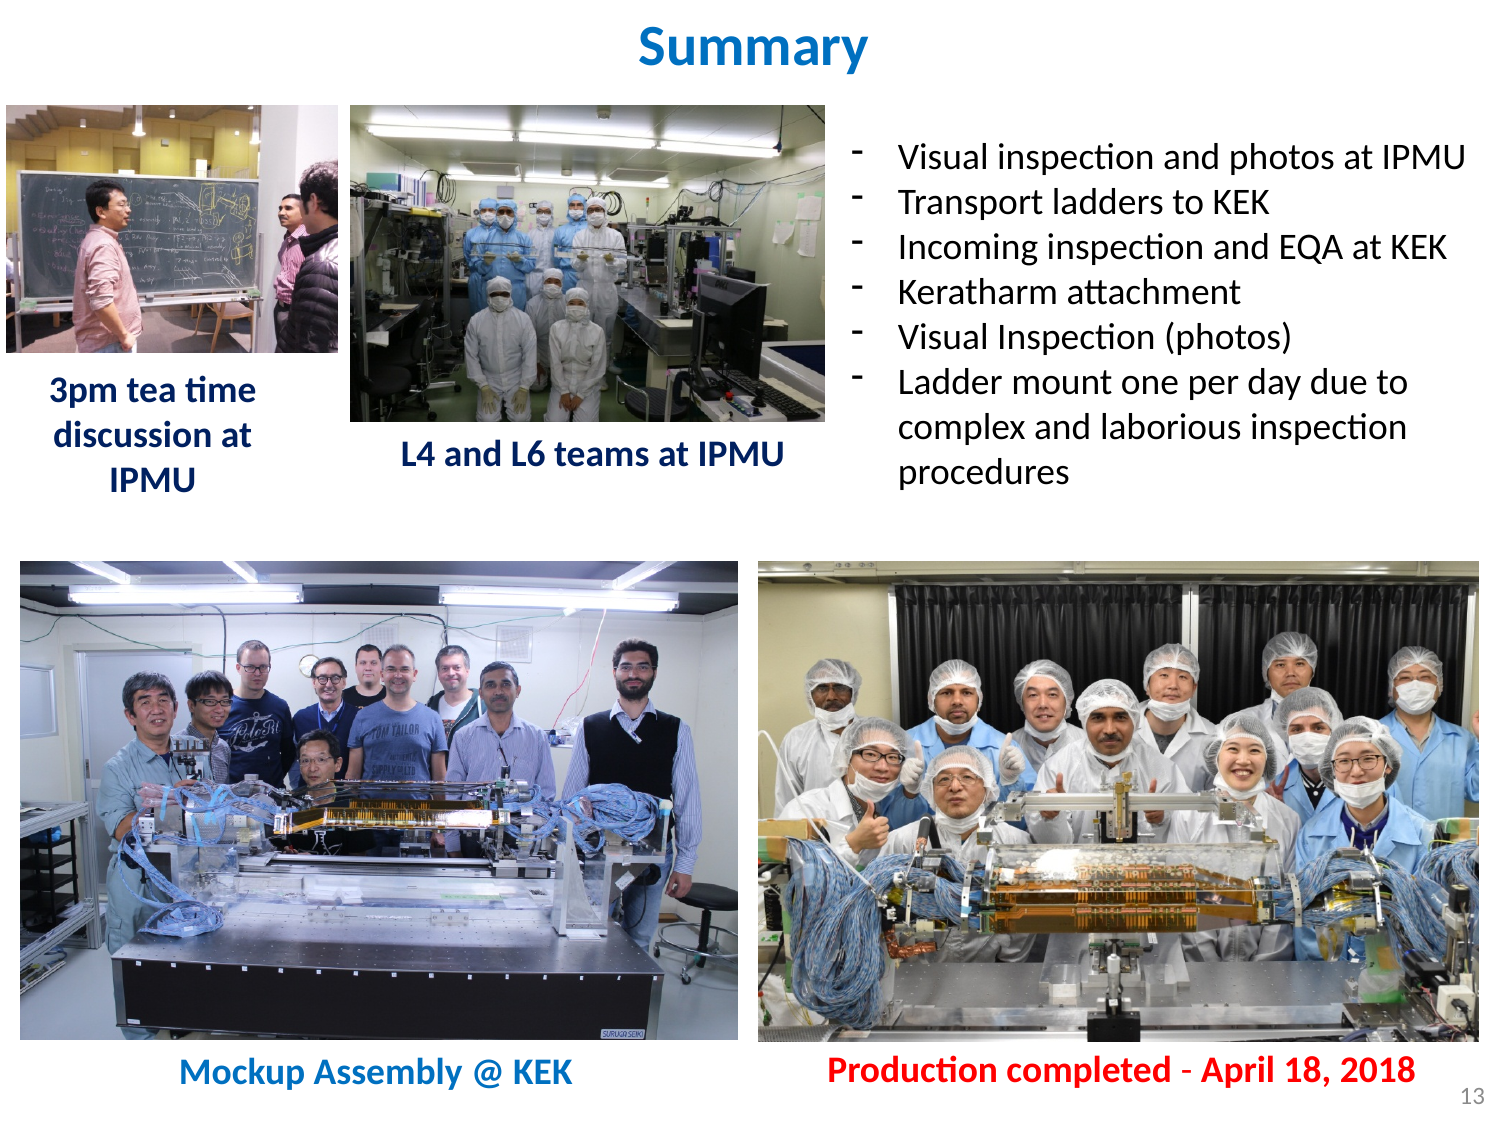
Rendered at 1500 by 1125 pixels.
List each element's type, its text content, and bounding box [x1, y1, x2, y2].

picture [20, 561, 738, 1040]
slide_number 13 [1149, 1065, 1500, 1125]
picture [758, 561, 1479, 1042]
text_box L4 and L6 teams at IPMU [386, 430, 801, 482]
text_box Mockup Assembly @ KEK [164, 1048, 589, 1100]
text_box Production completed - April 18, 2018 [812, 1049, 1450, 1098]
text_box 3pm tea time discussion at IPMU [33, 362, 272, 508]
text_box Visual inspection and photos at IPMU Transport ladders to KEK Incoming inspection and EQA at KEK Keratharm attachment Visual Inspection (photos) Ladder mount one per day due to complex and laborious inspection procedures [836, 124, 1500, 500]
picture [349, 104, 826, 422]
text_box Summary [24, 0, 1484, 85]
picture [6, 104, 338, 354]
